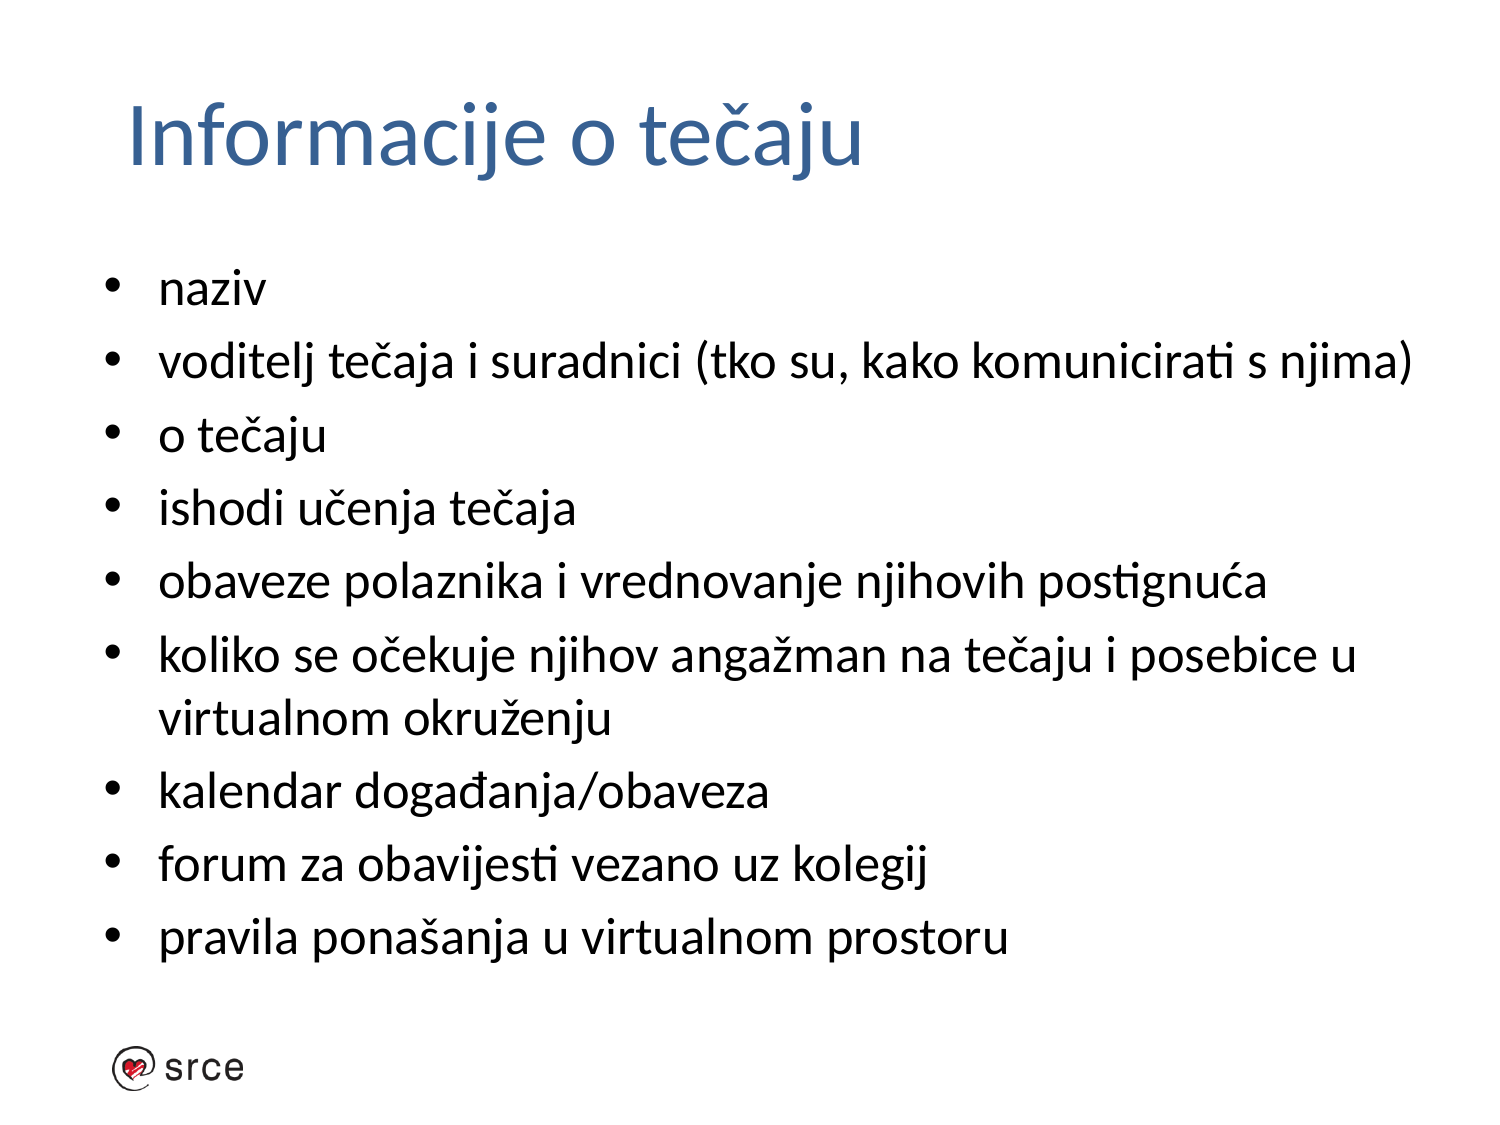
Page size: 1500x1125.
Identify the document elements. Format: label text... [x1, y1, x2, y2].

text_box Informacije o tečaju [112, 66, 1459, 191]
picture [112, 1046, 243, 1091]
list naziv voditelj tečaja i suradnici (tko su, kako komunicirati s njima) o tečaju ishodi učenja tečaja obaveze polaznika i vrednovanje njihovih postignuća koliko se očekuje njihov angažman na tečaju i posebice u virtualnom okruženju kalendar događanja/obaveza forum za obavijesti vezano uz kolegij pravila ponašanja u virtualnom prostoru [88, 245, 1439, 1035]
